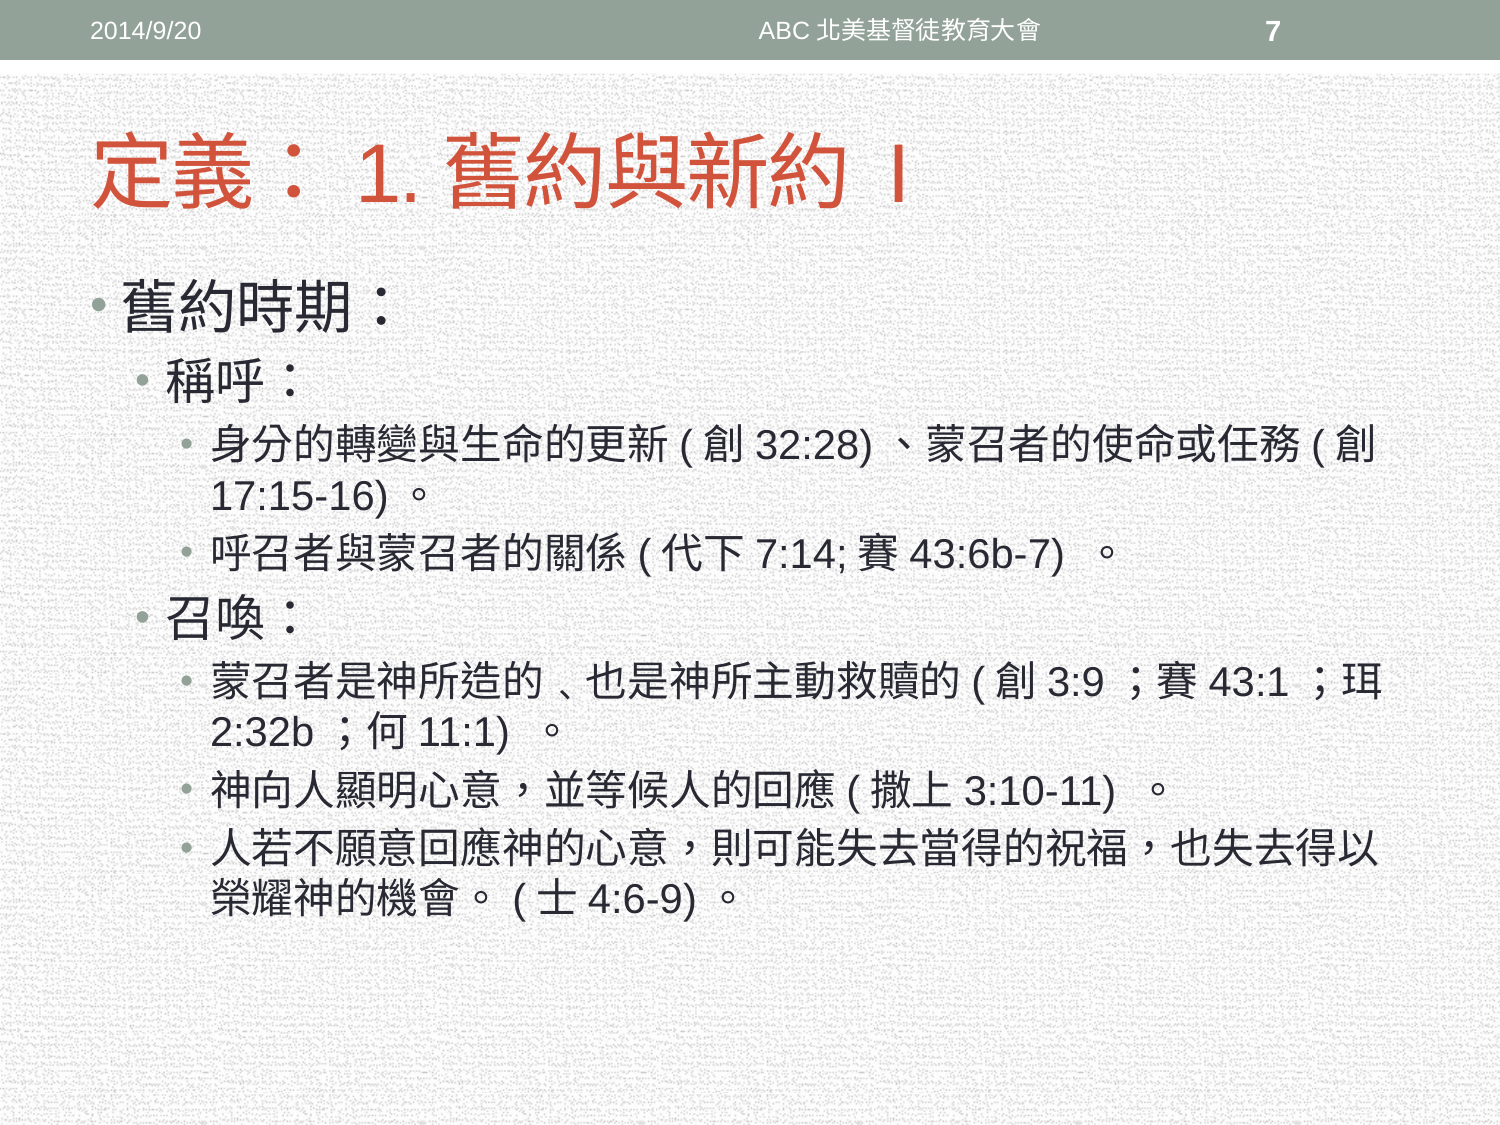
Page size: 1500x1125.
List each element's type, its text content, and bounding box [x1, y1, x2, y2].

footer ABC北美基督徒教育大會 [562, 3, 1238, 57]
list 舊約時期： 稱呼： 身分的轉變與生命的更新(創32:28)、蒙召者的使命或任務(創17:15-16)。 呼召者與蒙召者的關係(代下7:14;賽43:6b-7) 。 召喚： 蒙召者是神所造的﹑也是神所主動救贖的(創3:9；賽43:1；珥2:32b；何11:1) 。 神向人顯明心意，並等候人的回應(撒上3:10-11) 。 人若不願意回應神的心意，則可能失去當得的祝福，也失去得以榮耀神的機會。(士4:6-9)。 [75, 262, 1425, 1063]
title 定義：1.舊約與新約 I [75, 87, 1425, 250]
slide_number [75, 3, 550, 57]
slide_number 7 [1250, 3, 1425, 57]
